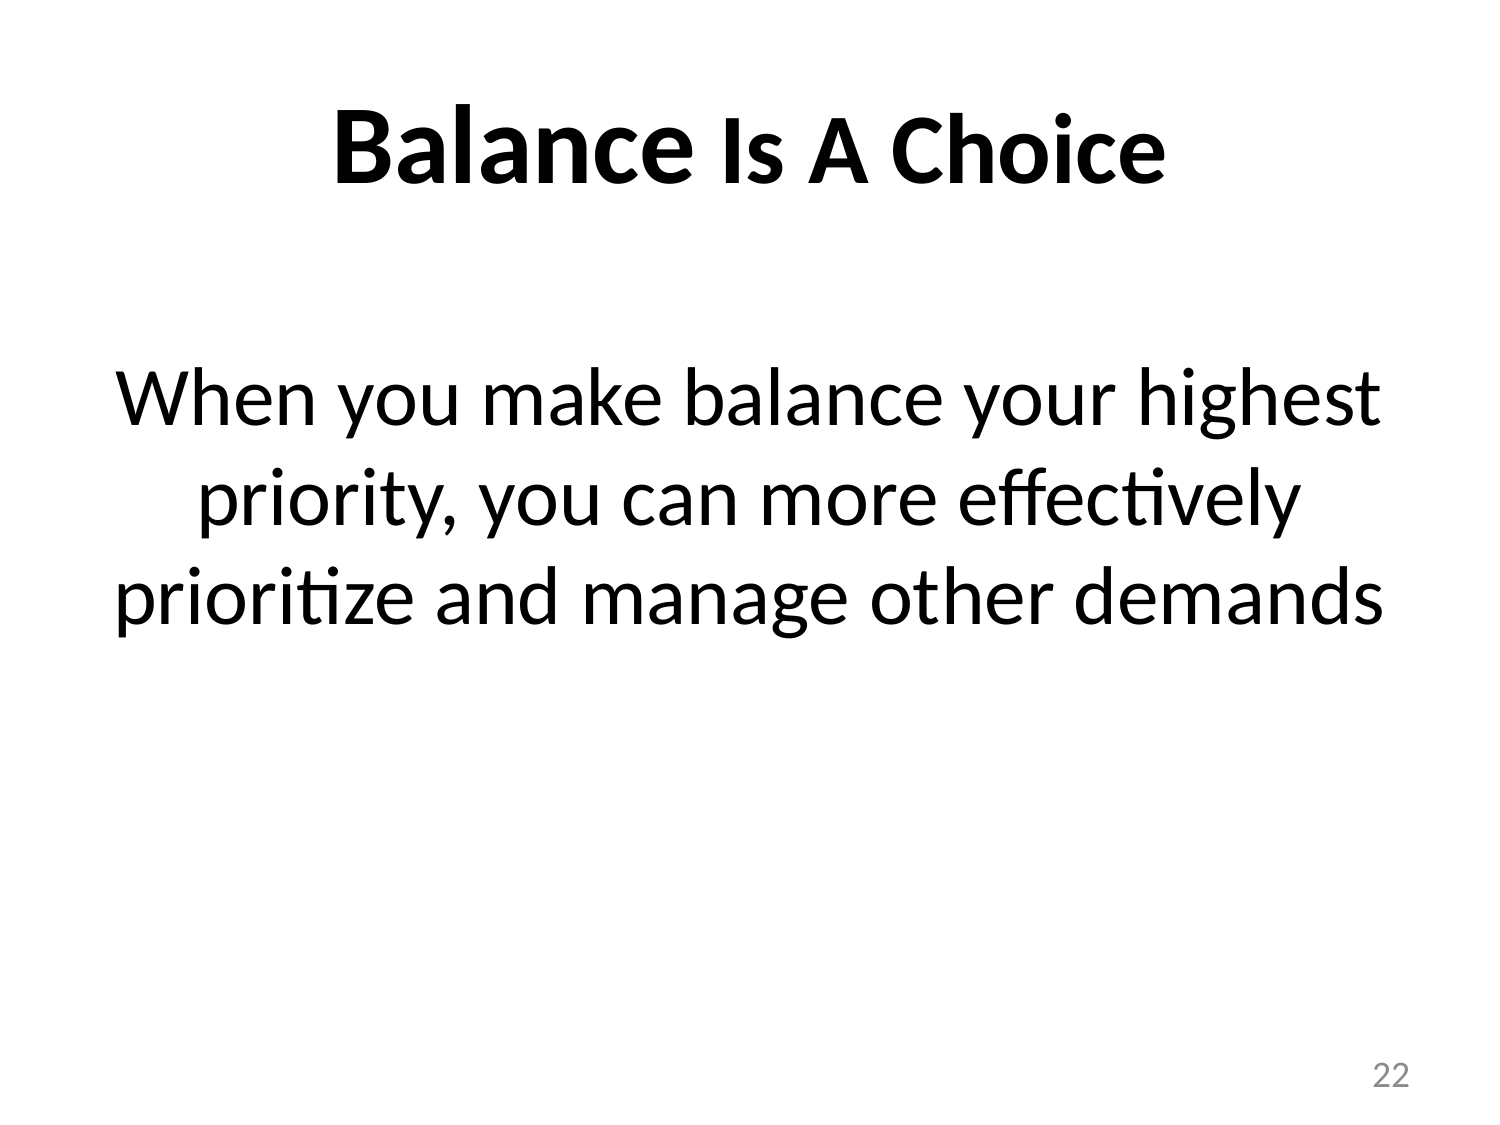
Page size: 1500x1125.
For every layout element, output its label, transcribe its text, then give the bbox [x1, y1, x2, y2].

slide_number 22 [1074, 1042, 1425, 1103]
list When you make balance your highest priority, you can more effectively prioritize and manage other demands [75, 237, 1425, 763]
title Balance Is A Choice [75, 45, 1425, 233]
